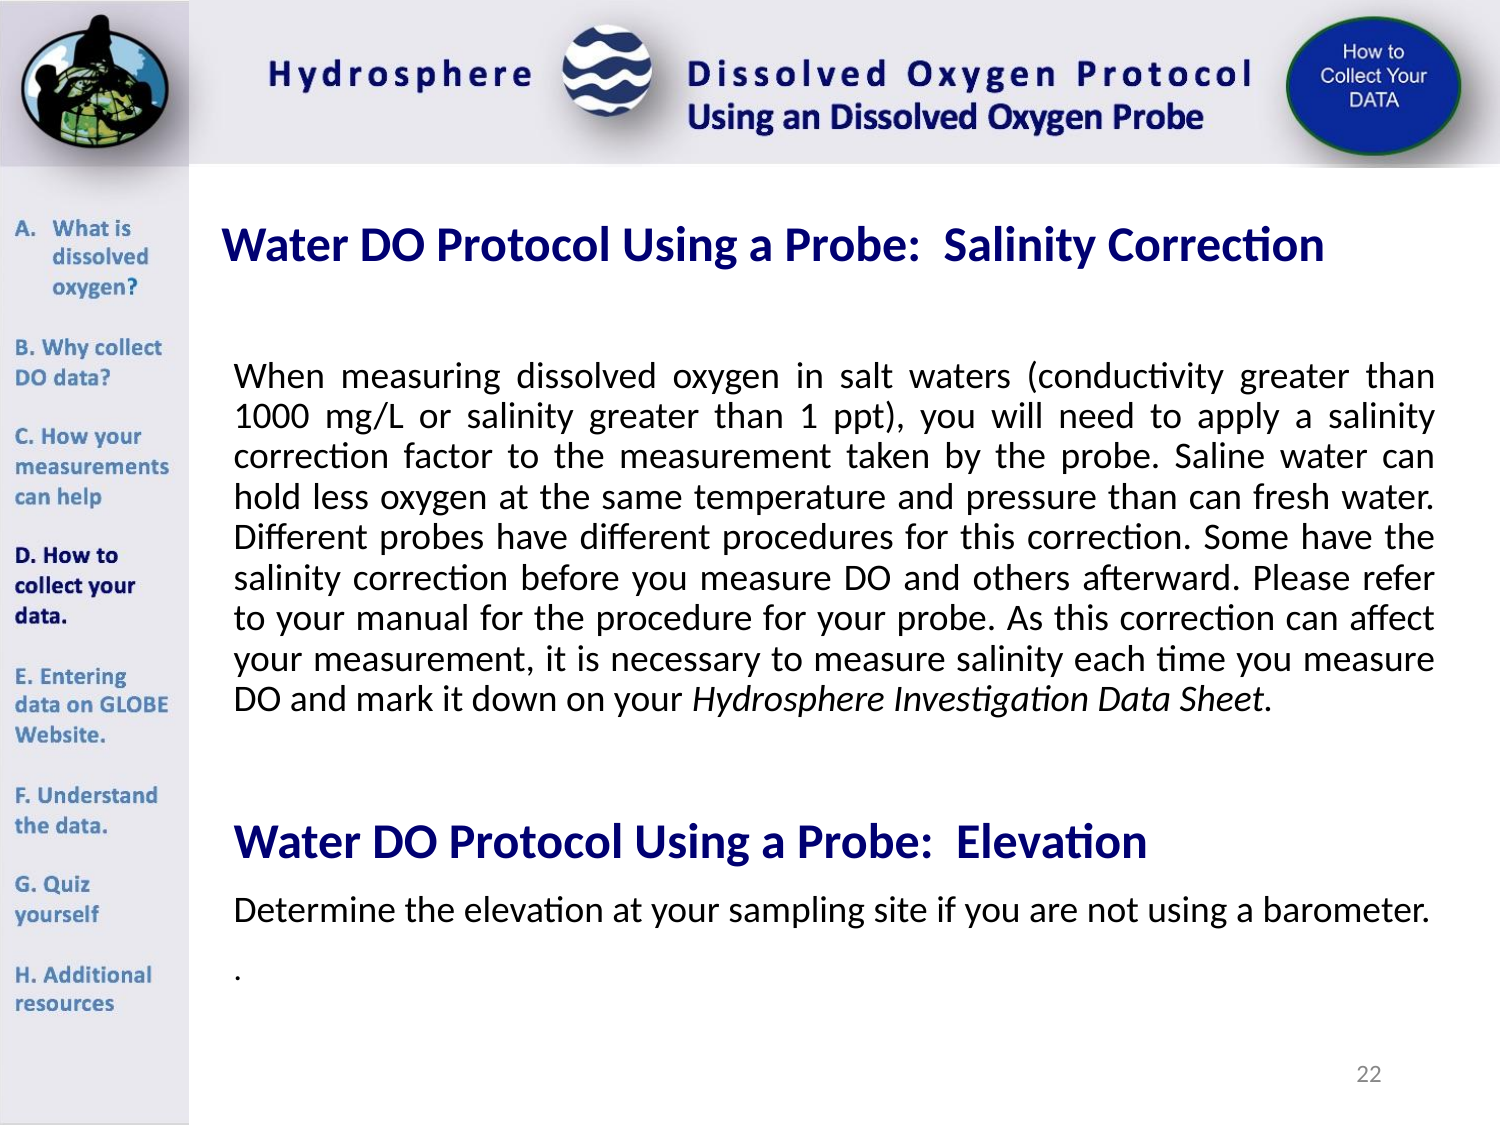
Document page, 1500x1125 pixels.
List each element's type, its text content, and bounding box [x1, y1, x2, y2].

slide_number ‹#› [1059, 1042, 1397, 1103]
title Water DO Protocol Using a Probe: Salinity Correction [206, 176, 1500, 319]
picture [0, 0, 1500, 1125]
list When measuring dissolved oxygen in salt waters (conductivity greater than 1000 mg/L or salinity greater than 1 ppt), you will need to apply a salinity correction factor to the measurement taken by the probe. Saline water can hold less oxygen at the same temperature and pressure than can fresh water. Different probes have different procedures for this correction. Some have the salinity correction before you measure DO and others afterward. Please refer to your manual for the procedure for your probe. As this correction can affect your measurement, it is necessary to measure salinity each time you measure DO and mark it down on your Hydrosphere Investigation Data Sheet. Water DO Protocol Using a Probe: Elevation Determine the elevation at your sampling site if you are not using a barometer. . [218, 282, 1452, 1101]
